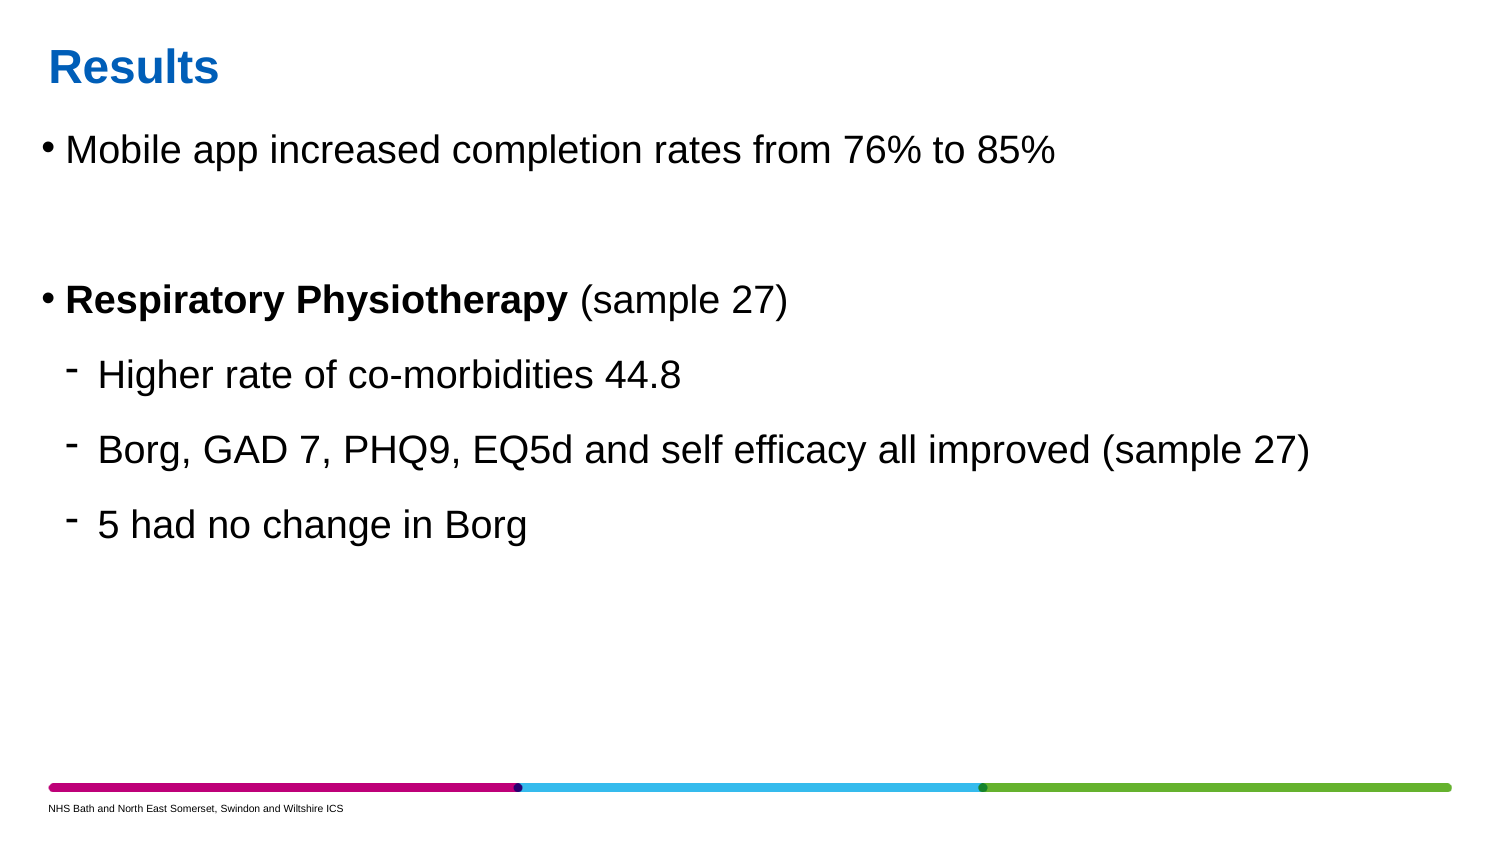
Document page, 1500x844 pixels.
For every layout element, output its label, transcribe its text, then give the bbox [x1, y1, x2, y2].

picture [48, 783, 1452, 792]
footer NHS Bath and North East Somerset, Swindon and Wiltshire ICS [48, 801, 1271, 815]
title Results [48, 42, 1452, 93]
list Mobile app increased completion rates from 76% to 85% Respiratory Physiotherapy (sample 27) Higher rate of co-morbidities 44.8 Borg, GAD 7, PHQ9, EQ5d and self efficacy all improved (sample 27) 5 had no change in Borg [41, 125, 1445, 718]
